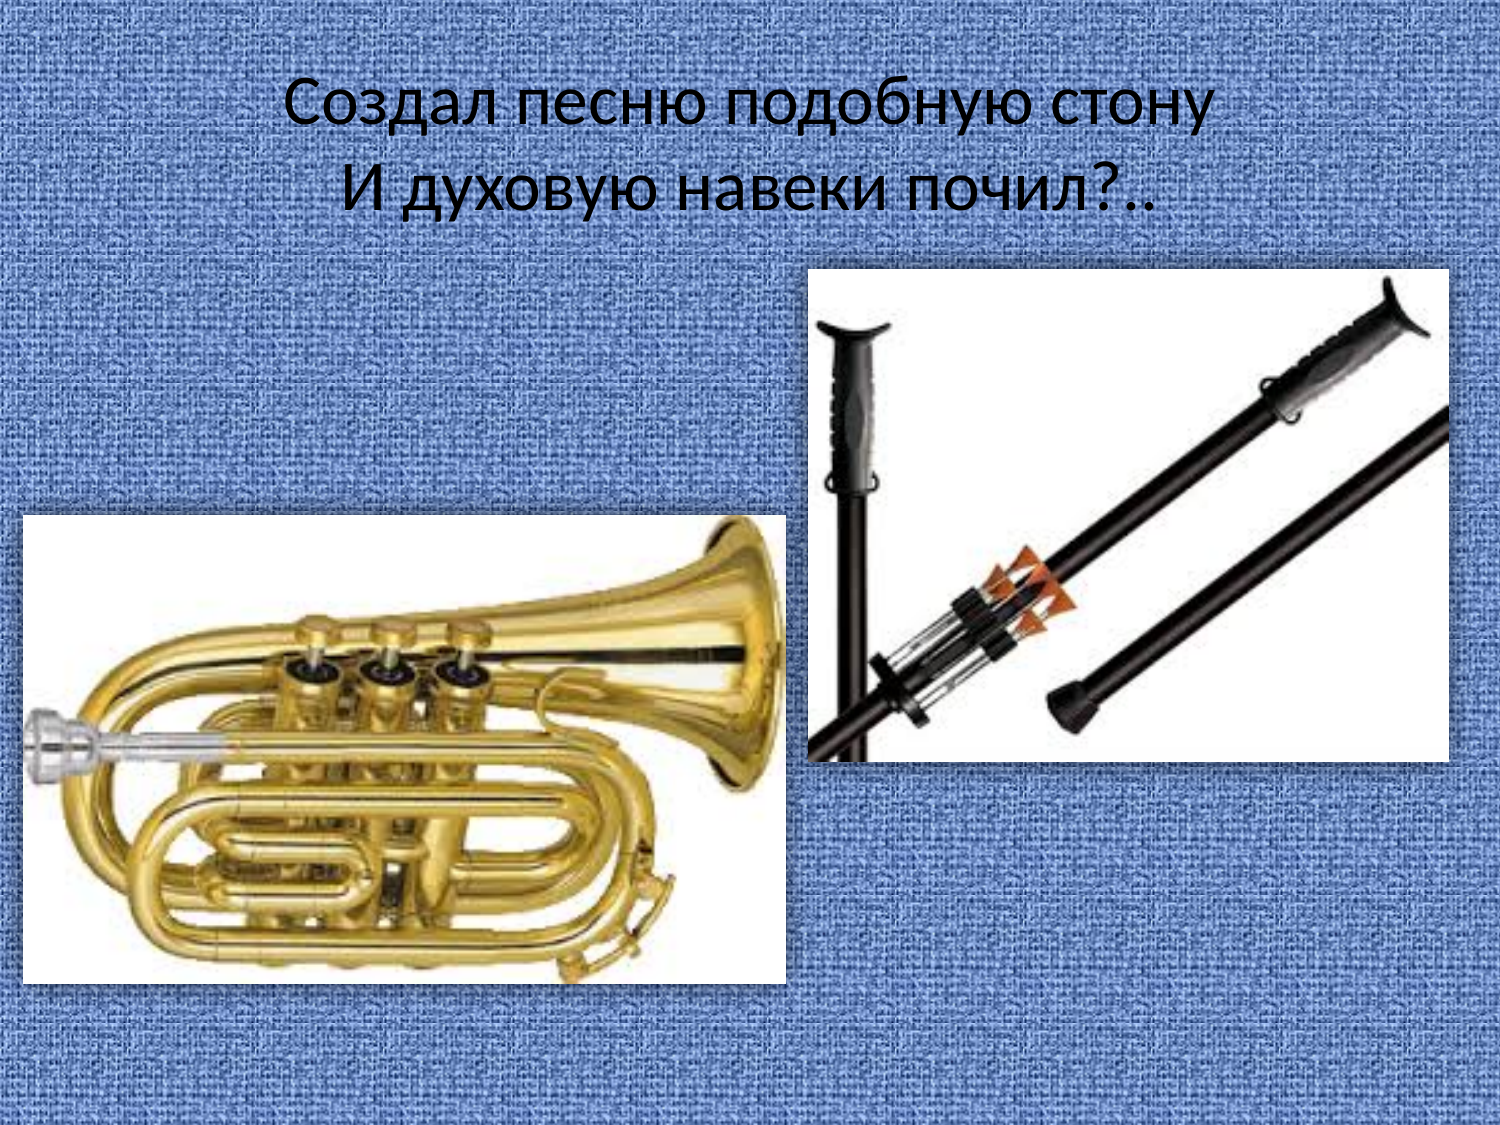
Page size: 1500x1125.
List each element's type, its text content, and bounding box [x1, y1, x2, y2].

title Создал песню подобную стону И духовую навеки почил?.. [75, 45, 1425, 233]
picture [0, 0, 1500, 1125]
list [23, 515, 786, 984]
